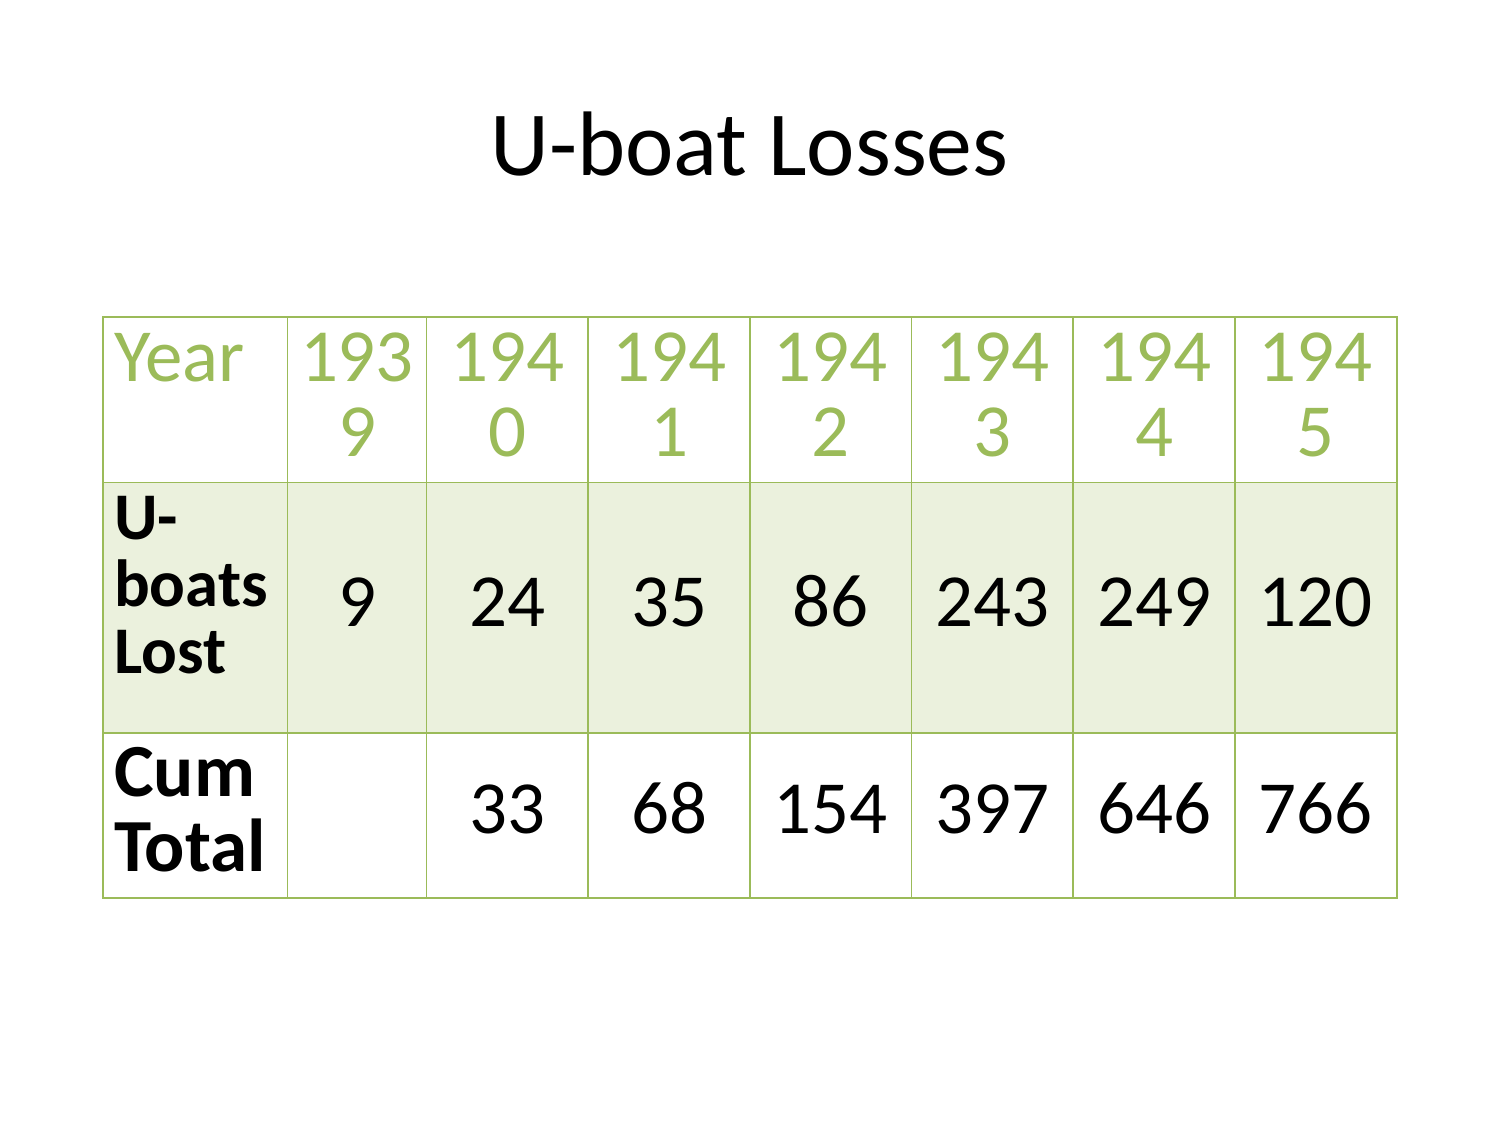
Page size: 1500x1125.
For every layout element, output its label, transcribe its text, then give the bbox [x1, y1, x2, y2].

table_header 1940 [427, 318, 587, 482]
table_header 1943 [912, 318, 1072, 482]
table_cell 243 [912, 483, 1072, 732]
table_cell Cum Total [104, 734, 287, 897]
table_cell 35 [589, 483, 749, 732]
table_cell 24 [427, 483, 587, 732]
table_header 1944 [1074, 318, 1234, 482]
table_header 1939 [288, 318, 426, 482]
table_header 1941 [589, 318, 749, 482]
table_cell 249 [1074, 483, 1234, 732]
table_cell 397 [912, 734, 1072, 897]
table_cell 154 [751, 734, 911, 897]
table_cell 86 [751, 483, 911, 732]
table_header 1942 [751, 318, 911, 482]
table_header Year [104, 318, 287, 482]
table_cell 33 [427, 734, 587, 897]
table_cell 9 [288, 483, 426, 732]
table_cell 120 [1236, 483, 1396, 732]
table_cell U-boats Lost [104, 483, 287, 732]
table_cell 766 [1236, 734, 1396, 897]
table_header 1945 [1236, 318, 1396, 482]
table_cell [288, 734, 426, 897]
table_cell 68 [589, 734, 749, 897]
title U-boat Losses [75, 45, 1425, 233]
table_cell 646 [1074, 734, 1234, 897]
